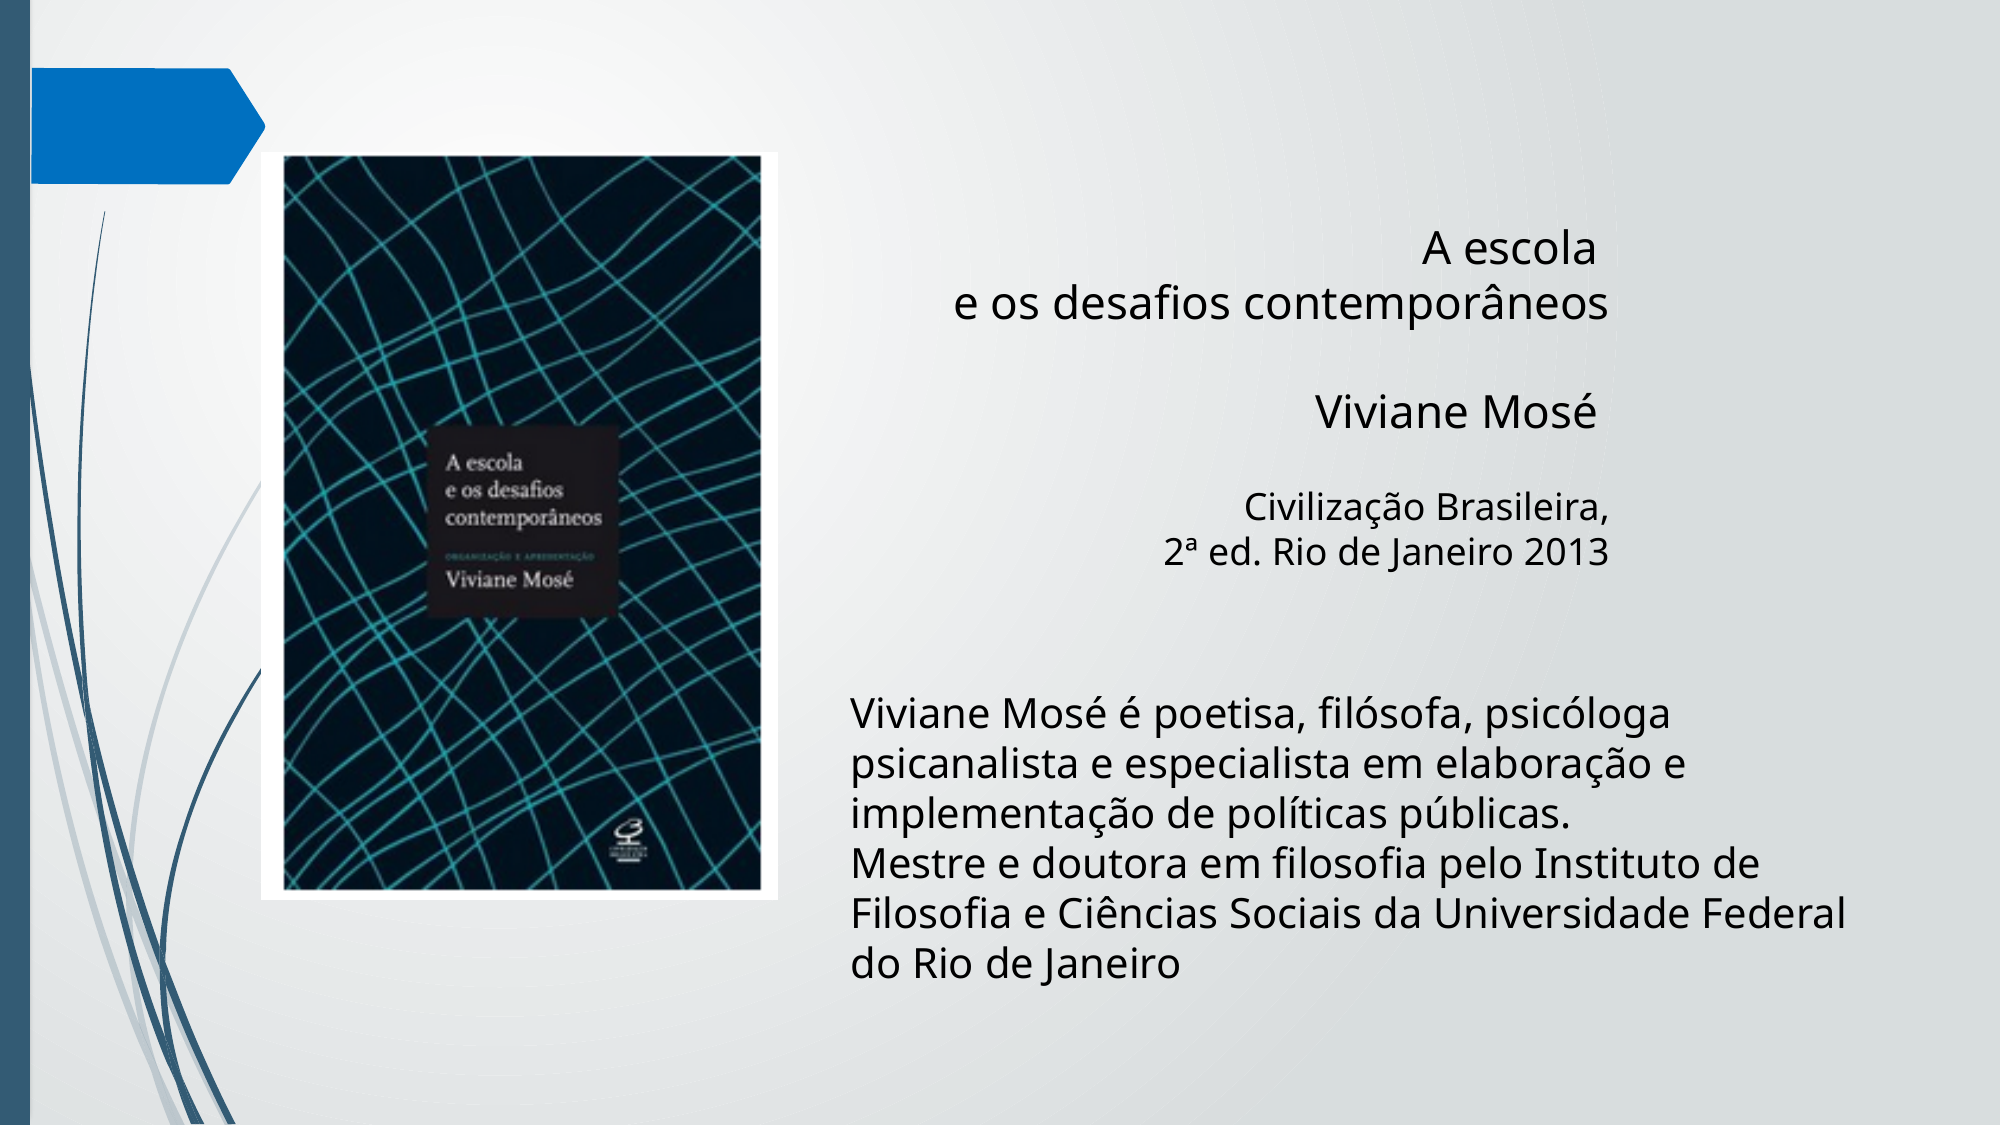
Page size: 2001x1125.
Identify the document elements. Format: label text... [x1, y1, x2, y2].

text_box Viviane Mosé é poetisa, filósofa, psicóloga psicanalista e especialista em elaboração e implementação de políticas públicas. Mestre e doutora em filosofia pelo Instituto de Filosofia e Ciências Sociais da Universidade Federal do Rio de Janeiro [835, 679, 1879, 995]
picture [261, 152, 778, 901]
text_box A escola e os desafios contemporâneos Viviane Mosé Civilização Brasileira, 2ª ed. Rio de Janeiro 2013 [800, 210, 1625, 581]
